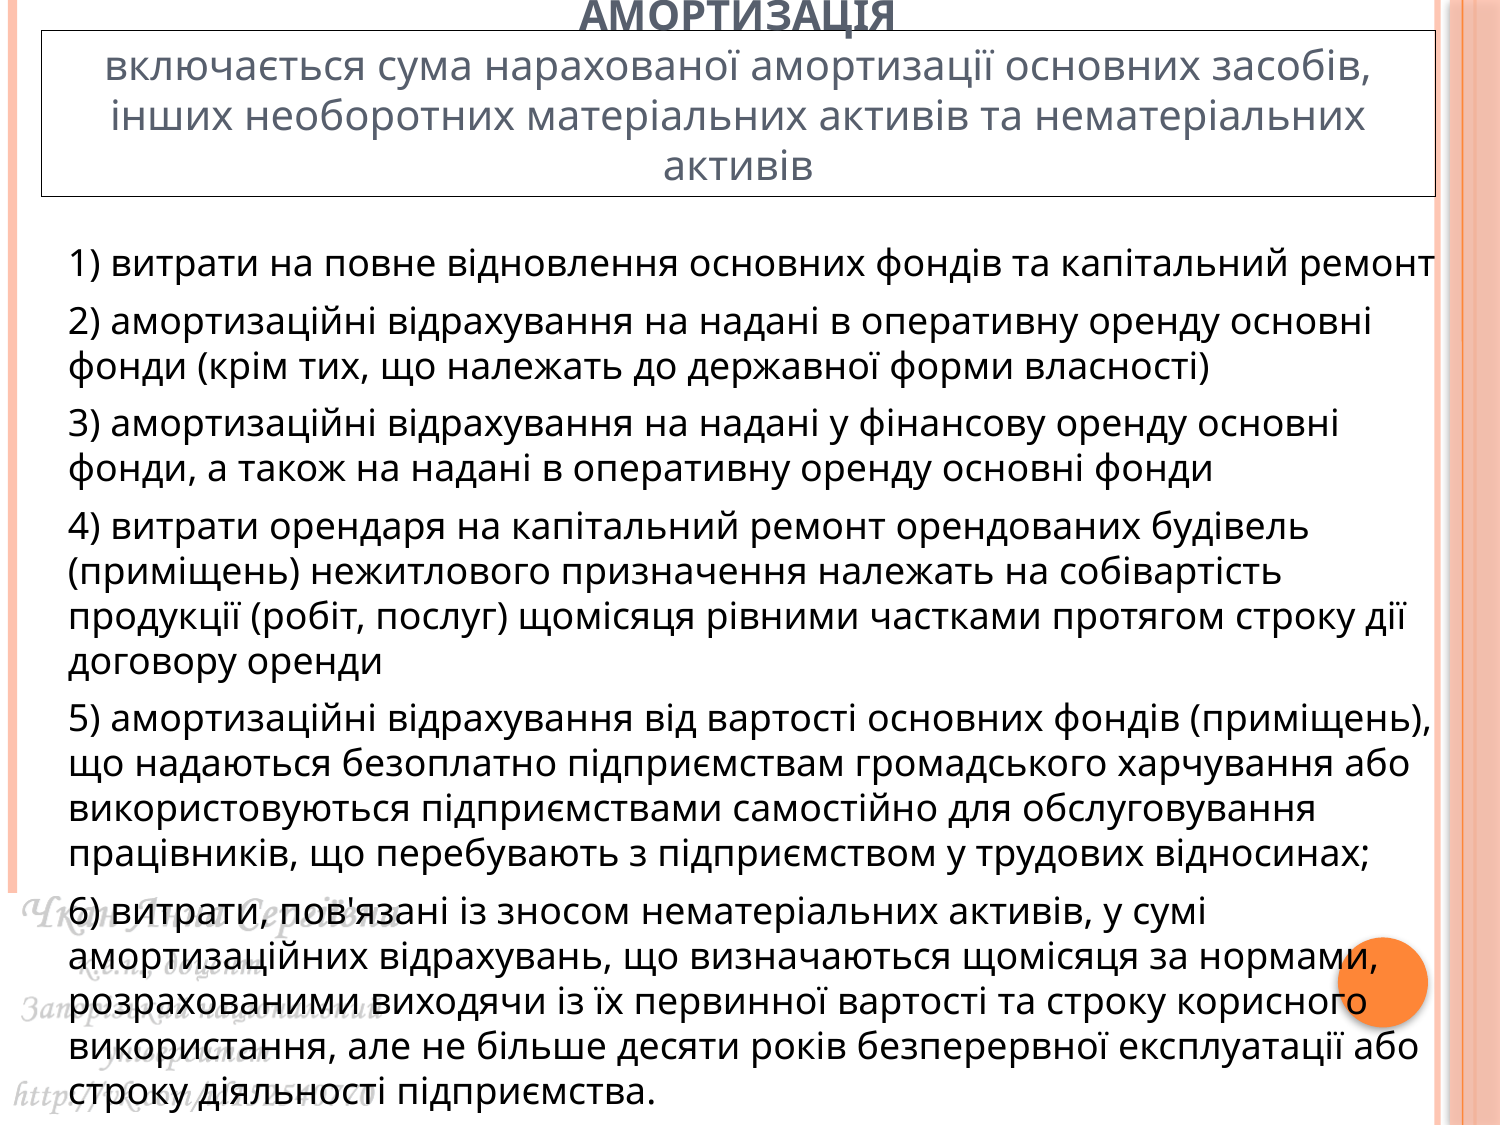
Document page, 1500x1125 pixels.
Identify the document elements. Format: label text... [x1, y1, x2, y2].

list 1) витрати на повне відновлення основних фондів та капітальний ремонт 2) амортизаційні відрахування на надані в оперативну оренду основні фонди (крім тих, що належать до державної форми власності) 3) амортизаційні відрахування на надані у фінансову оренду основні фонди, а також на надані в оперативну оренду основні фонди 4) витрати орендаря на капітальний ремонт орендованих будівель (приміщень) нежитлового призначення належать на собівартість продукції (робіт, послуг) щомісяця рівними частками протягом строку дії договору оренди 5) амортизаційні відрахування від вартості основних фондів (приміщень), що надаються безоплатно підприємствам громадського харчування або використовуються підприємствами самостійно для обслуговування працівників, що перебувають з підприємством у трудових відносинах; 6) витрати, пов'язані із зносом нематеріальних активів, у сумі амортизаційних відрахувань, що визначаються щомісяця за нормами, розрахованими виходячи із їх первинної вартості та строку корисного використання, але не більше десяти років безперервної експлуатації або строку діяльності підприємства. [53, 231, 1471, 1035]
title АМОРТИЗАЦІЯ включається сума нарахованої амортизації основних засобів, інших необоротних матеріальних активів та нематеріальних активів [41, 30, 1436, 197]
picture [0, 893, 410, 1125]
